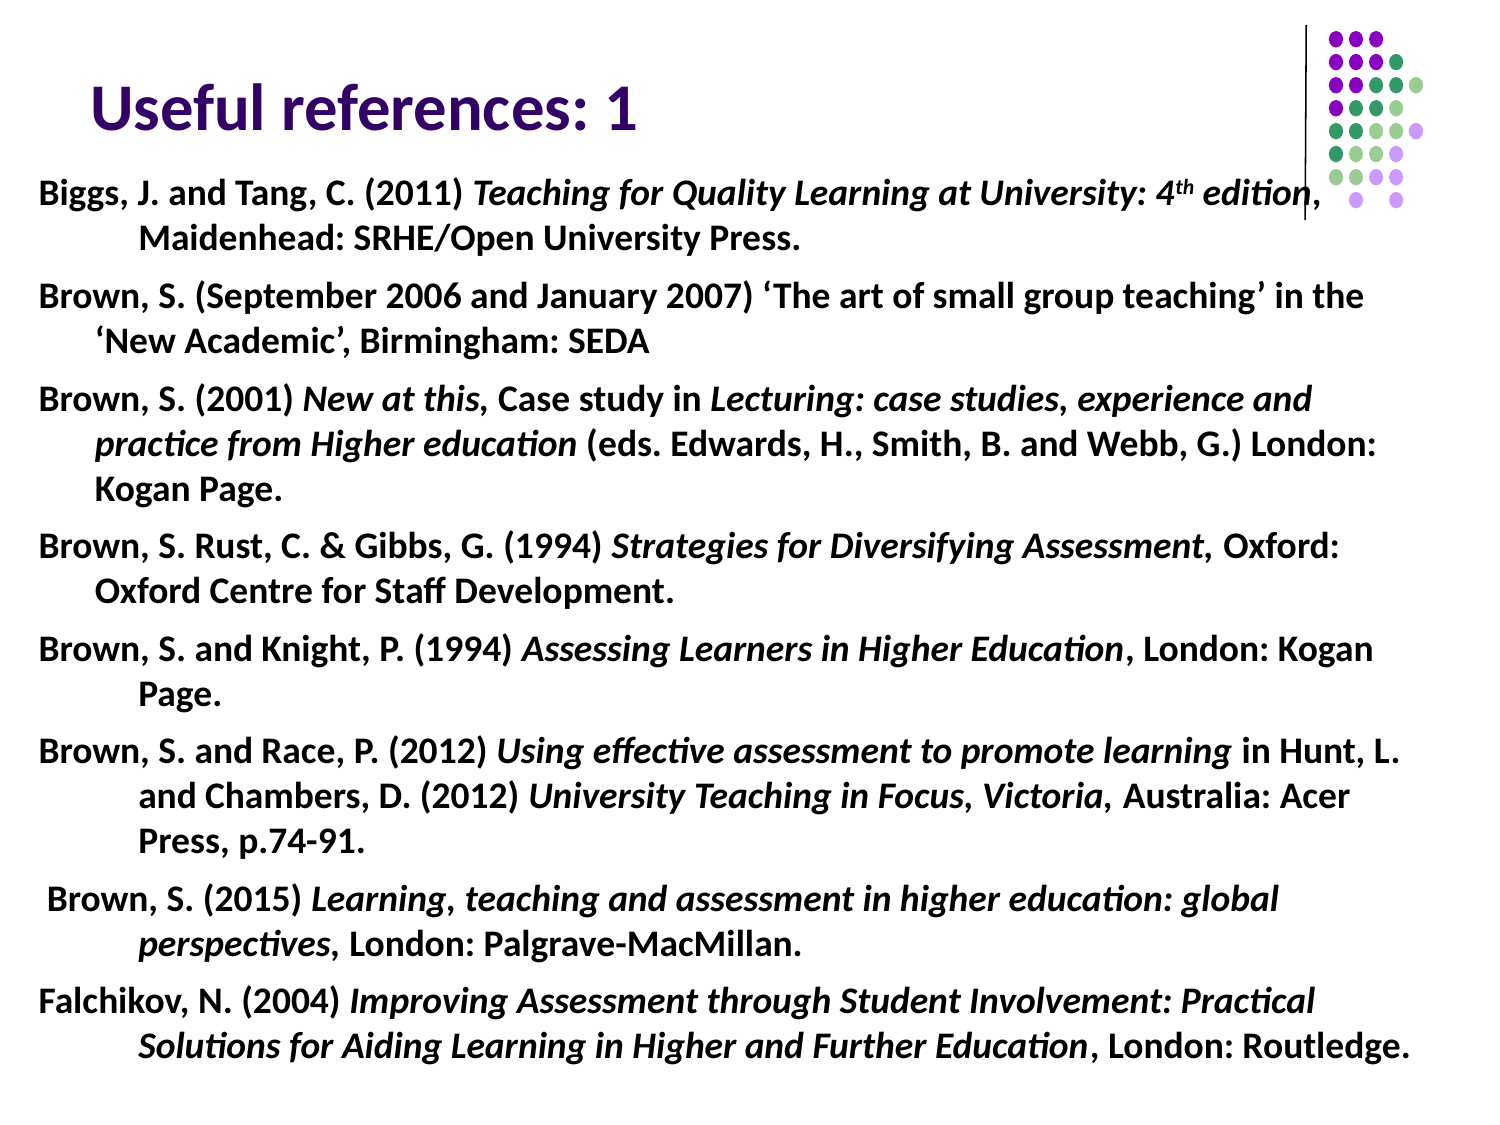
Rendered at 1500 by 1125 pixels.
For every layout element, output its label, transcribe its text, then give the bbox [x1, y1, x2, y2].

title Useful references: 1 [74, 19, 1313, 152]
list Biggs, J. and Tang, C. (2011) Teaching for Quality Learning at University: 4th edition, Maidenhead: SRHE/Open University Press. Brown, S. (September 2006 and January 2007) ‘The art of small group teaching’ in the ‘New Academic’, Birmingham: SEDA Brown, S. (2001) New at this, Case study in Lecturing: case studies, experience and practice from Higher education (eds. Edwards, H., Smith, B. and Webb, G.) London: Kogan Page. Brown, S. Rust, C. & Gibbs, G. (1994) Strategies for Diversifying Assessment, Oxford: Oxford Centre for Staff Development. Brown, S. and Knight, P. (1994) Assessing Learners in Higher Education, London: Kogan Page. Brown, S. and Race, P. (2012) Using effective assessment to promote learning in Hunt, L. and Chambers, D. (2012) University Teaching in Focus, Victoria, Australia: Acer Press, p.74-91. Brown, S. (2015) Learning, teaching and assessment in higher education: global perspectives, London: Palgrave-MacMillan. Falchikov, N. (2004) Improving Assessment through Student Involvement: Practical Solutions for Aiding Learning in Higher and Further Education, London: Routledge. [23, 160, 1454, 1125]
